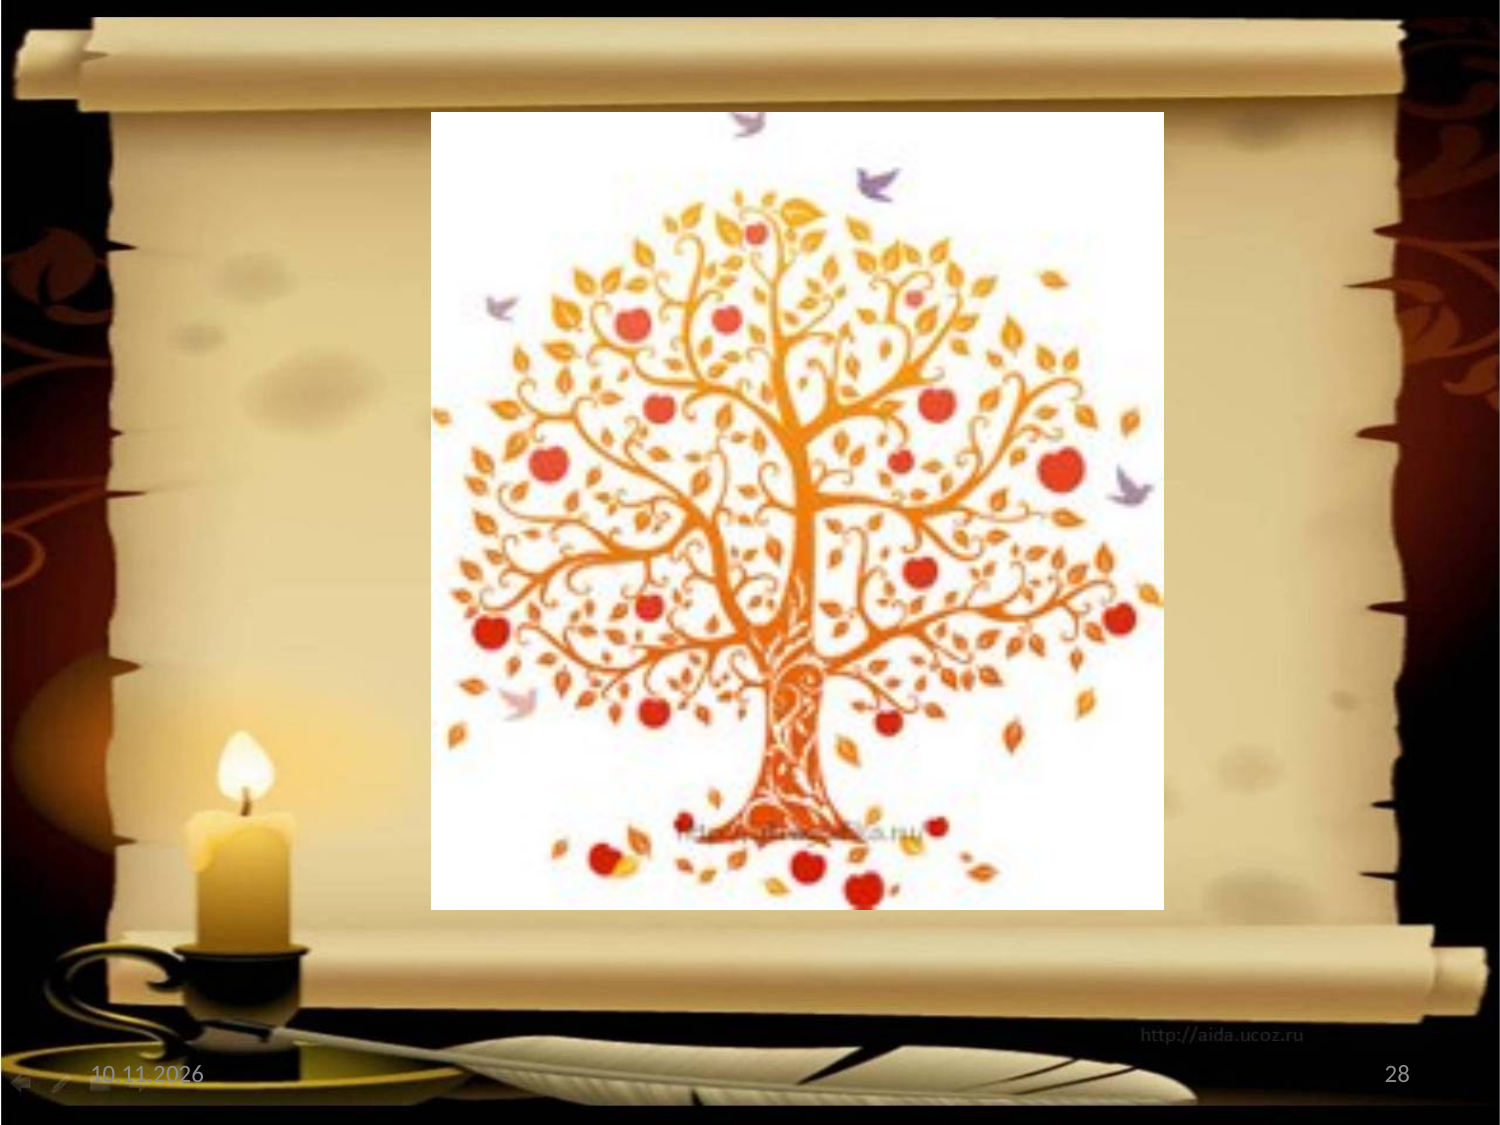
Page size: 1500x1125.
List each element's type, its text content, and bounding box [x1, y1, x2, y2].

slide_number 28 [1074, 1042, 1425, 1103]
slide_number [75, 1042, 425, 1103]
picture [0, 0, 1500, 1125]
